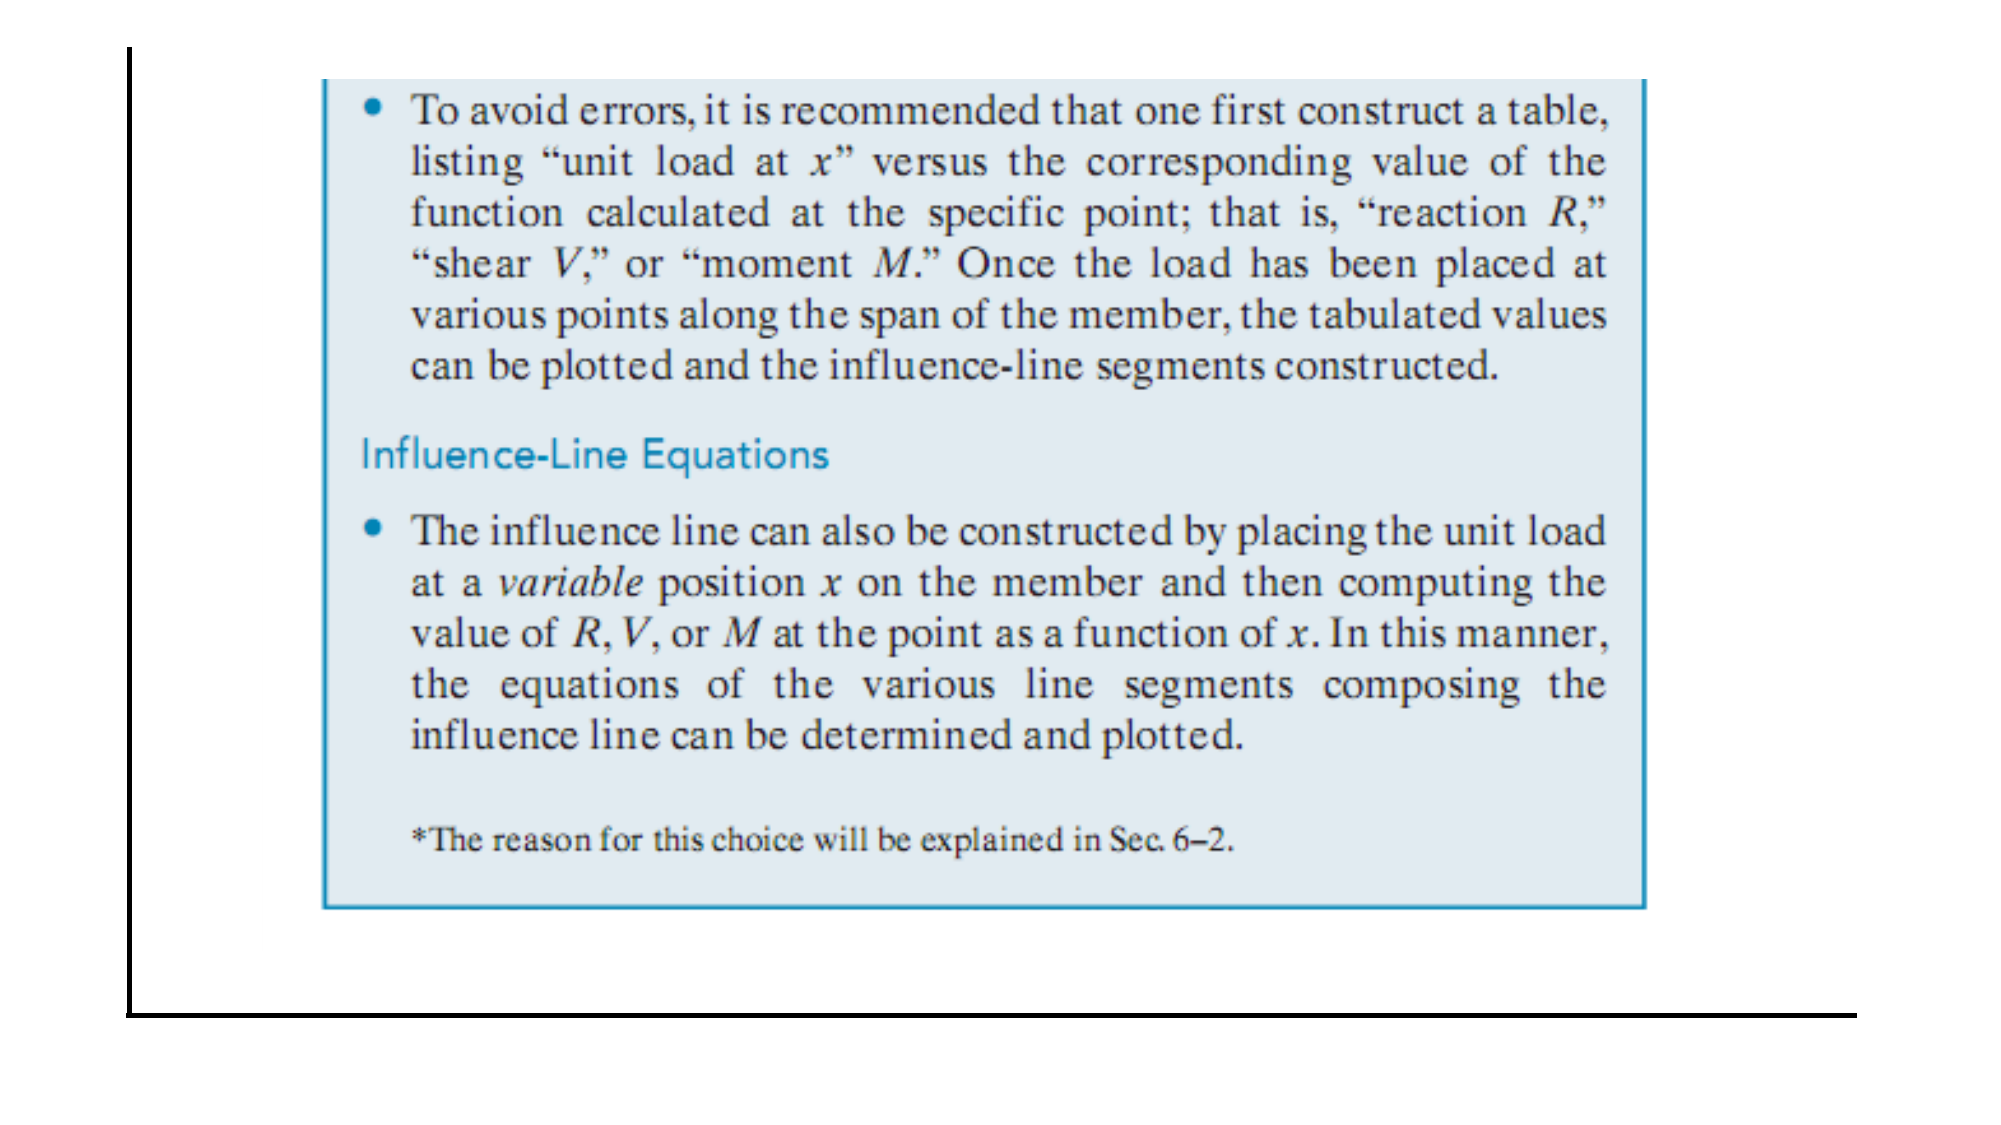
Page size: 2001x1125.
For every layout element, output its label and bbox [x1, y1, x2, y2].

text_box [125, 46, 129, 914]
text_box [130, 46, 138, 914]
picture [261, 79, 1714, 951]
list [136, 25, 1863, 993]
